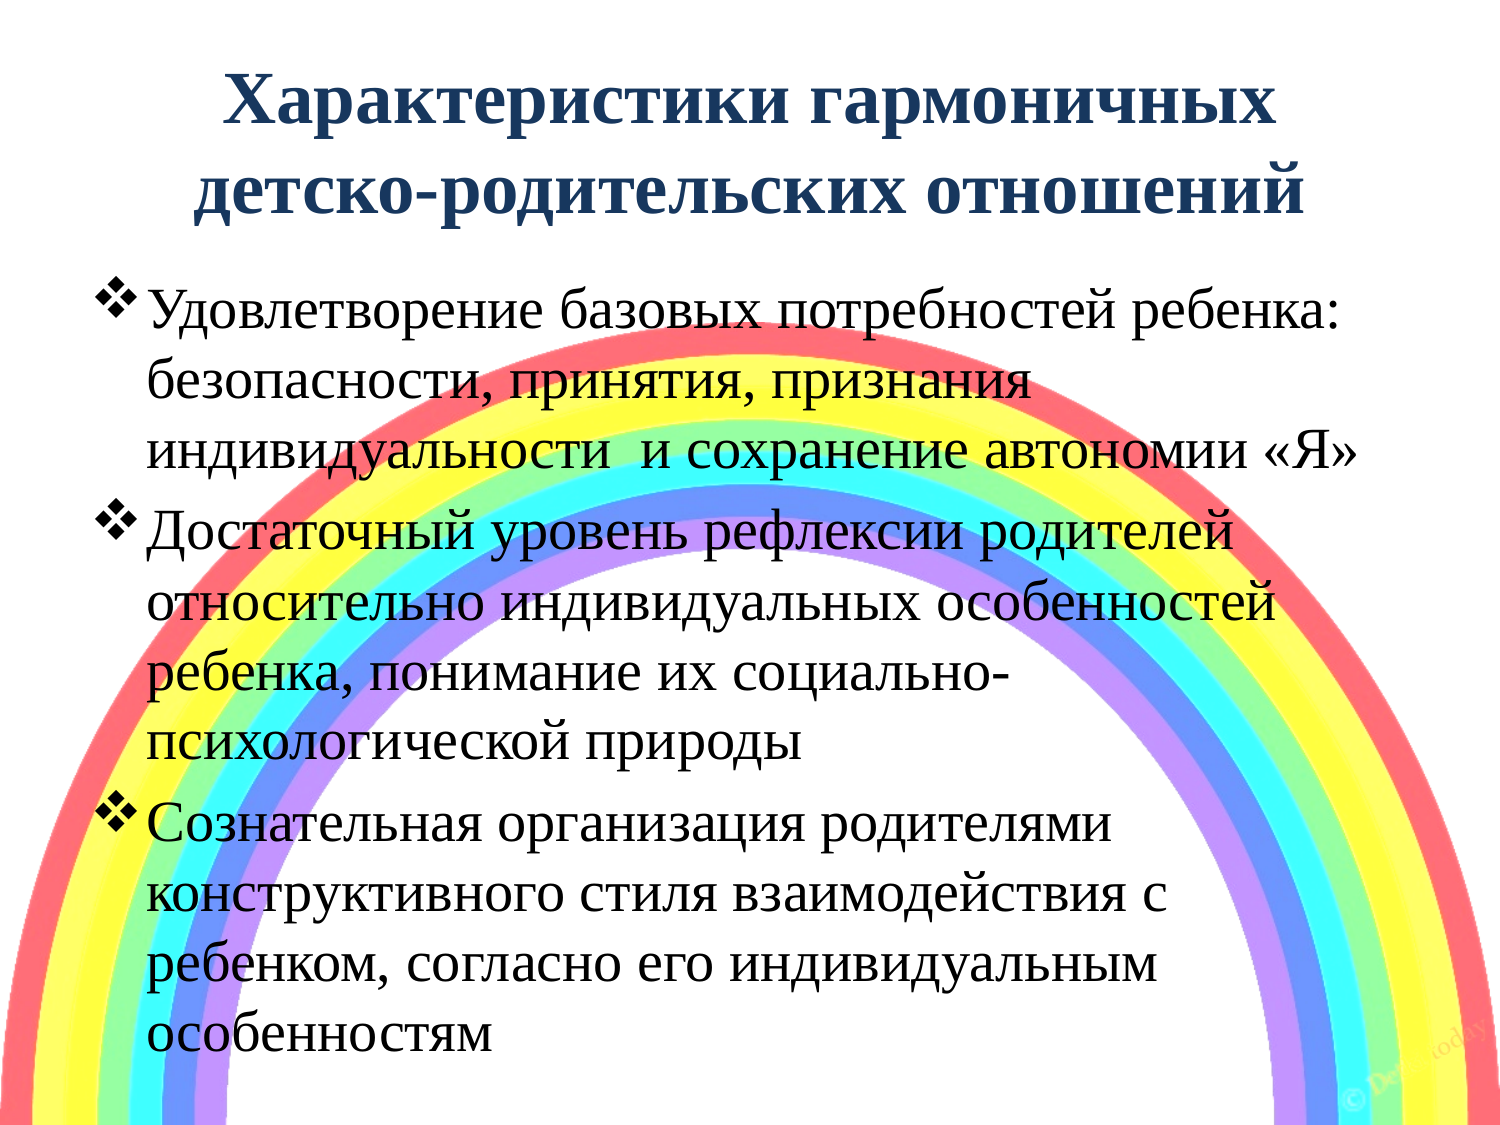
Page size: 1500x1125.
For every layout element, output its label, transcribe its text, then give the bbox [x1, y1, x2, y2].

title Характеристики гармоничных детско-родительских отношений [75, 45, 1425, 233]
picture [0, 322, 1500, 1125]
list Удовлетворение базовых потребностей ребенка: безопасности, принятия, признания индивидуальности и сохранение автономии «Я» Достаточный уровень рефлексии родителей относительно индивидуальных особенностей ребенка, понимание их социально-психологической природы Сознательная организация родителями конструктивного стиля взаимодействия с ребенком, согласно его индивидуальным особенностям [75, 262, 1425, 320]
